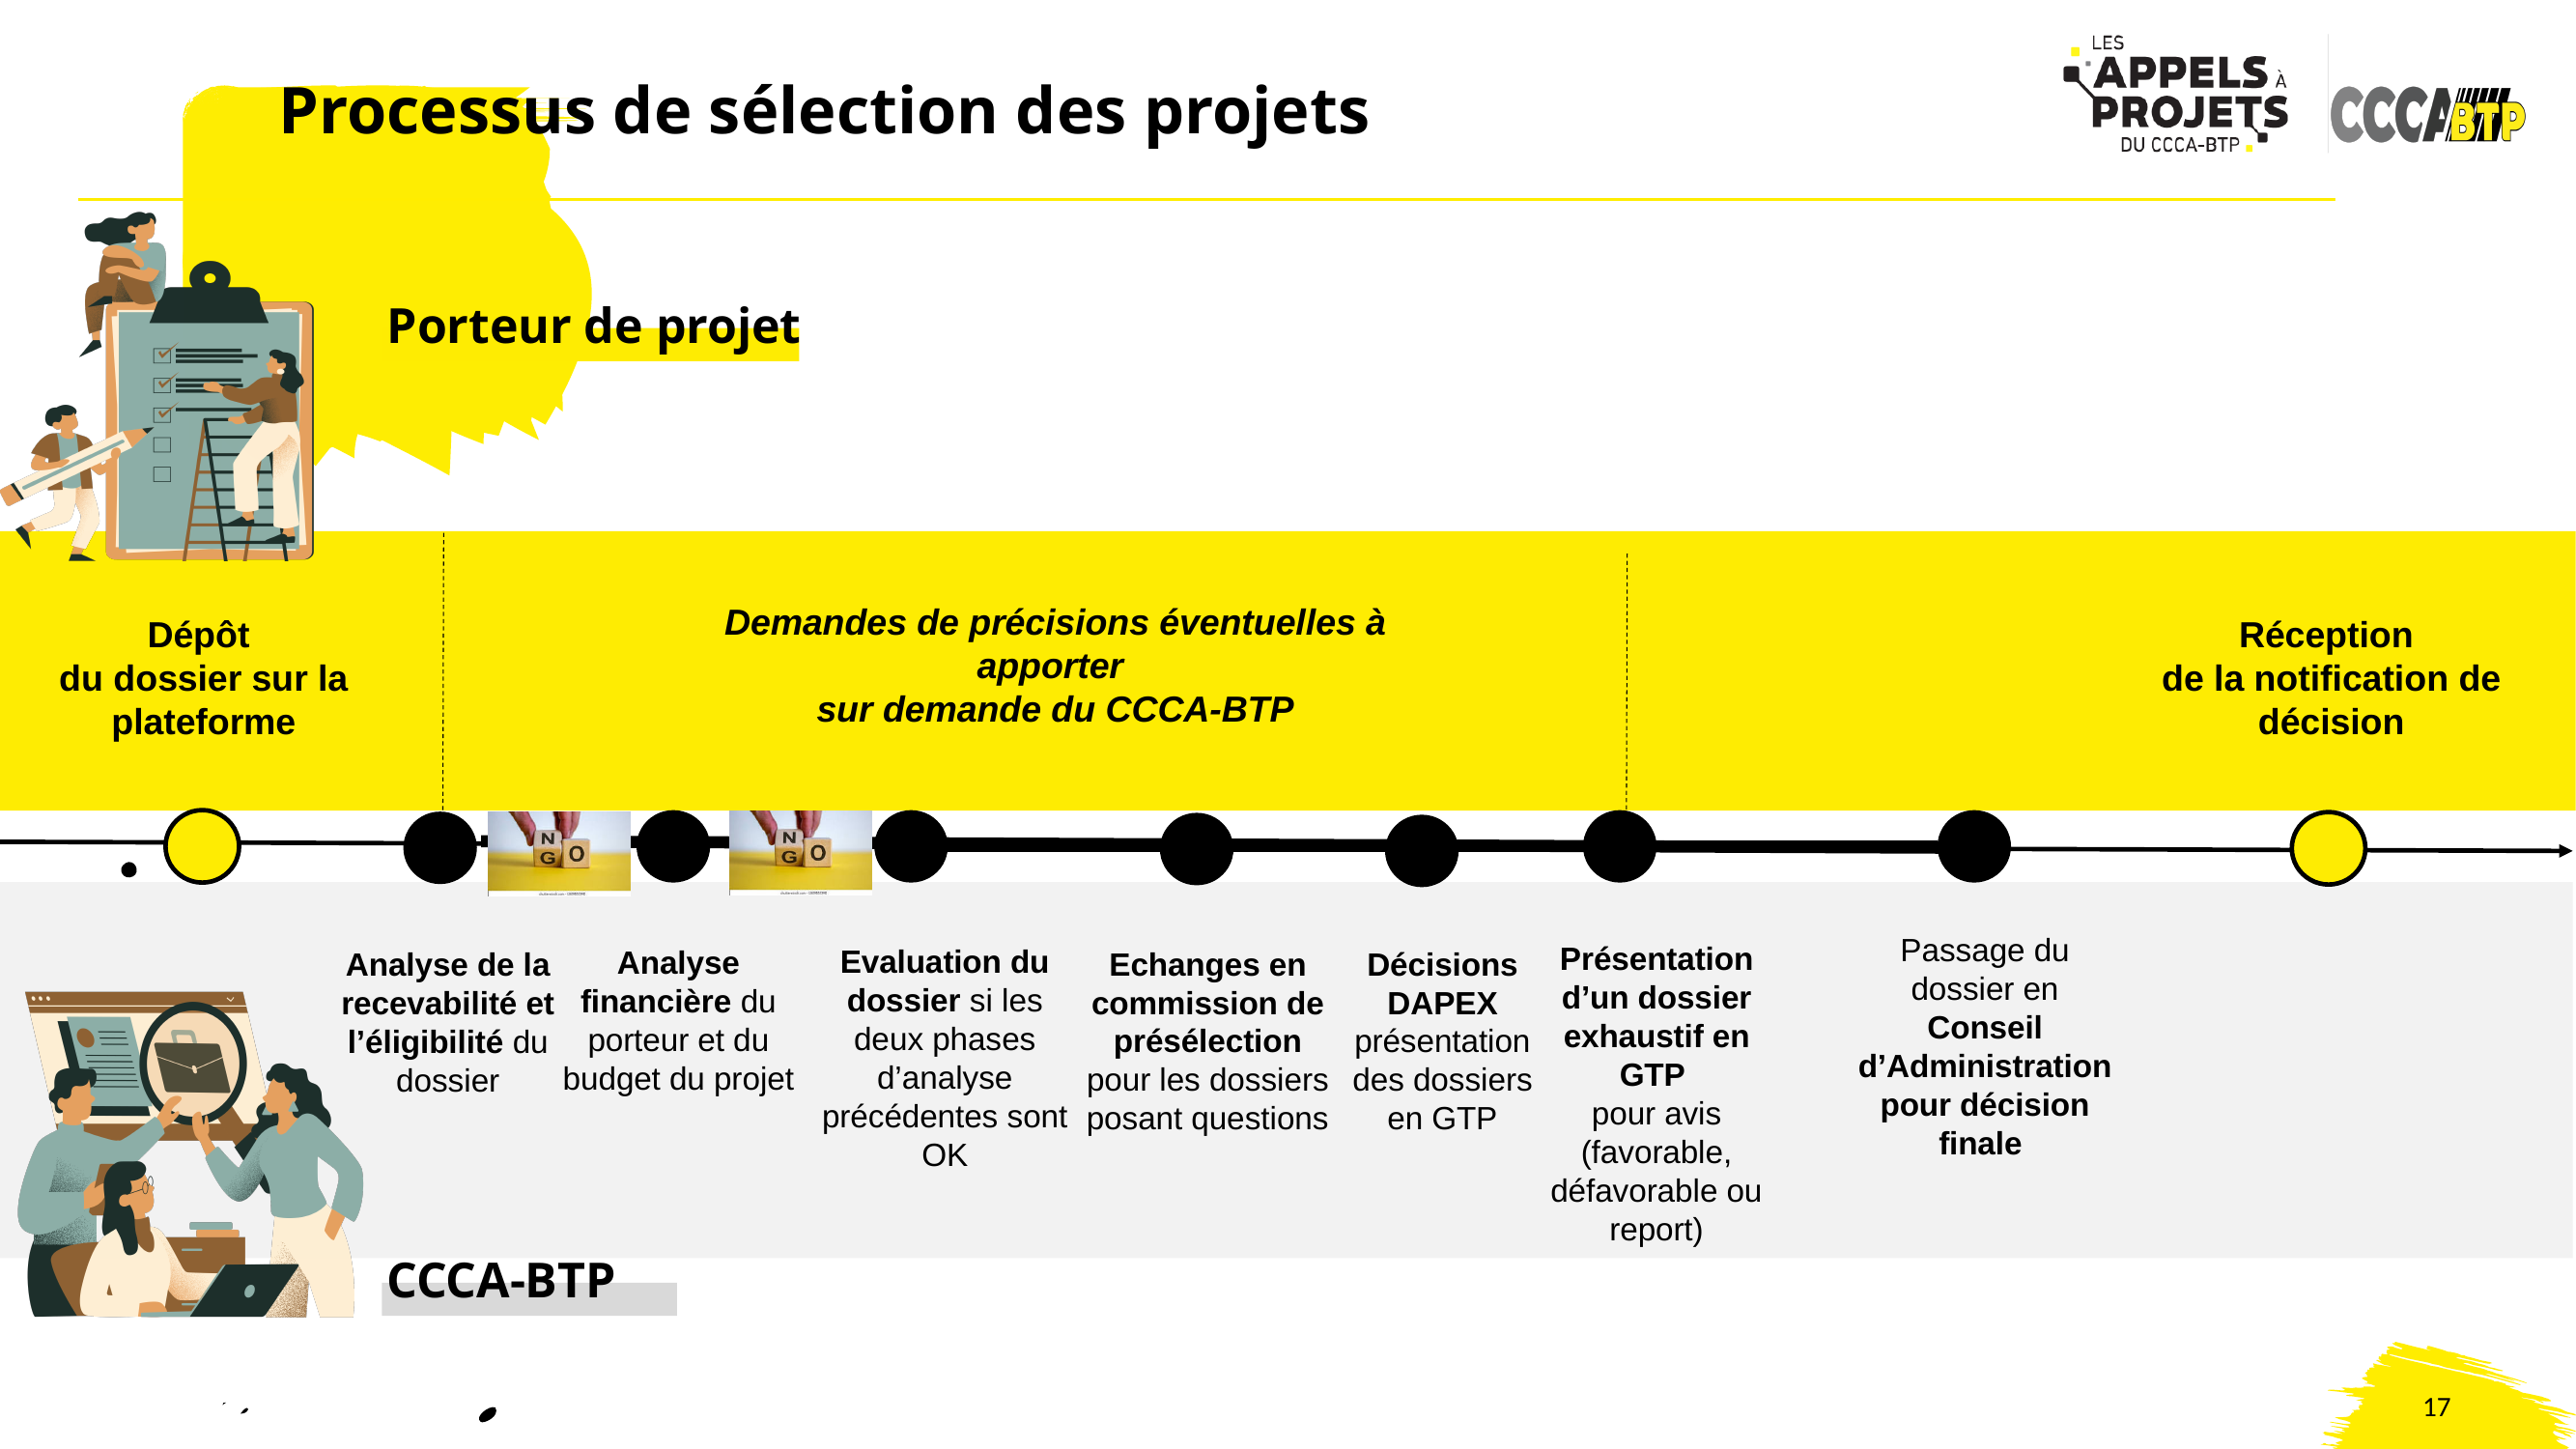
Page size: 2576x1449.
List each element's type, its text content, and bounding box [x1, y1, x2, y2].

picture [488, 811, 631, 896]
title Processus de sélection des projets [264, 71, 2180, 156]
picture [2056, 0, 2540, 183]
text_box 17 [2408, 1381, 2498, 1431]
text_box [2335, 24, 2557, 202]
picture [729, 810, 872, 895]
text_box [16, 1259, 365, 1320]
text_box Porteur de projet [372, 288, 905, 360]
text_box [0, 530, 2576, 1259]
text_box CCCA-BTP [372, 1259, 739, 1316]
text_box [0, 208, 314, 530]
